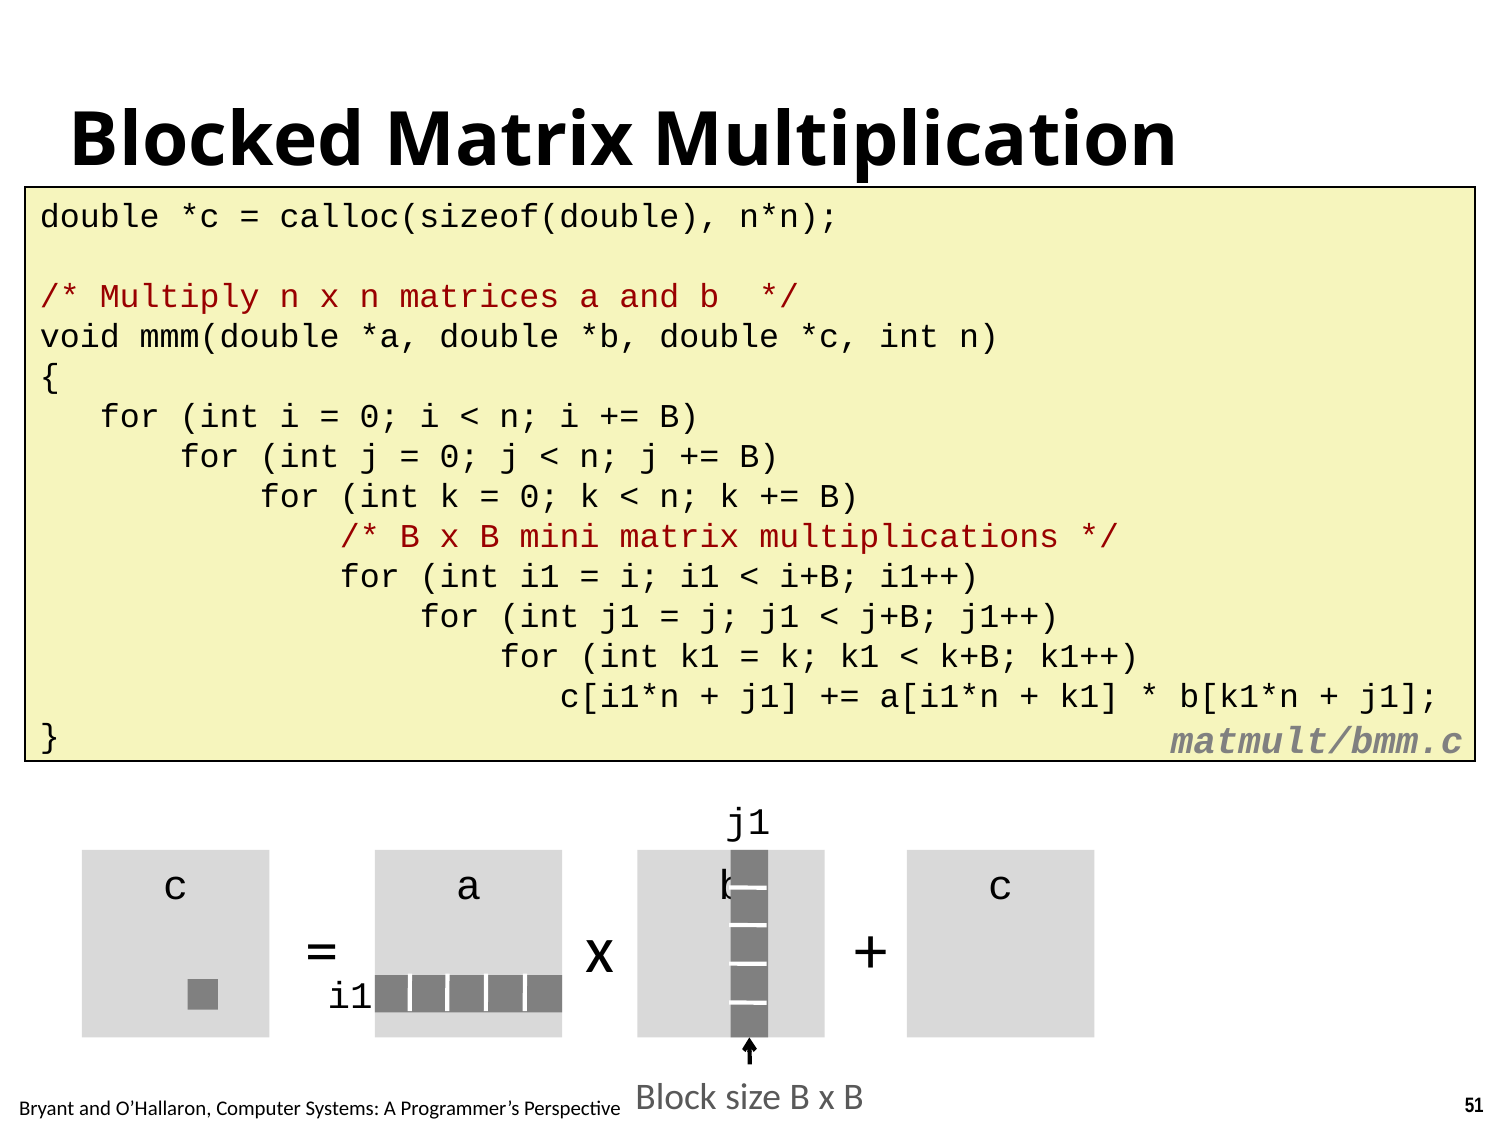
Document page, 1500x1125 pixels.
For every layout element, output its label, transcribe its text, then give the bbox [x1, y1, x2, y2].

text_box c [906, 849, 1095, 1038]
text_box j1 [710, 789, 786, 850]
text_box [374, 975, 563, 1013]
text_box a [374, 1013, 563, 1038]
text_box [689, 926, 806, 965]
text_box Block size B x B [620, 1064, 879, 1125]
text_box matmult/bmm.c [1155, 712, 1479, 771]
title Blocked Matrix Multiplication [62, 41, 1438, 187]
text_box [187, 979, 218, 1010]
text_box i1 [312, 963, 388, 1024]
text_box [730, 973, 769, 1038]
text_box c [81, 849, 270, 1038]
text_box a [374, 849, 563, 975]
text_box = [290, 899, 354, 995]
text_box double *c = calloc(sizeof(double), n*n); /* Multiply n x n matrices a and b */ void mmm(double *a, double *b, double *c, int n) { for (int i = 0; i < n; i += B) for (int j = 0; j < n; j += B) for (int k = 0; k < n; k += B) /* B x B mini matrix multiplications */ for (int i1 = i; i1 < i+B; i1++) for (int j1 = j; j1 < j+B; j1++) for (int k1 = k; k1 < k+B; k1++) c[i1*n + j1] += a[i1*n + k1] * b[k1*n + j1]; } [24, 187, 1475, 761]
text_box b [637, 849, 730, 1038]
text_box + [839, 899, 903, 995]
text_box [730, 849, 769, 924]
text_box x [570, 897, 630, 993]
text_box b [769, 849, 825, 1038]
